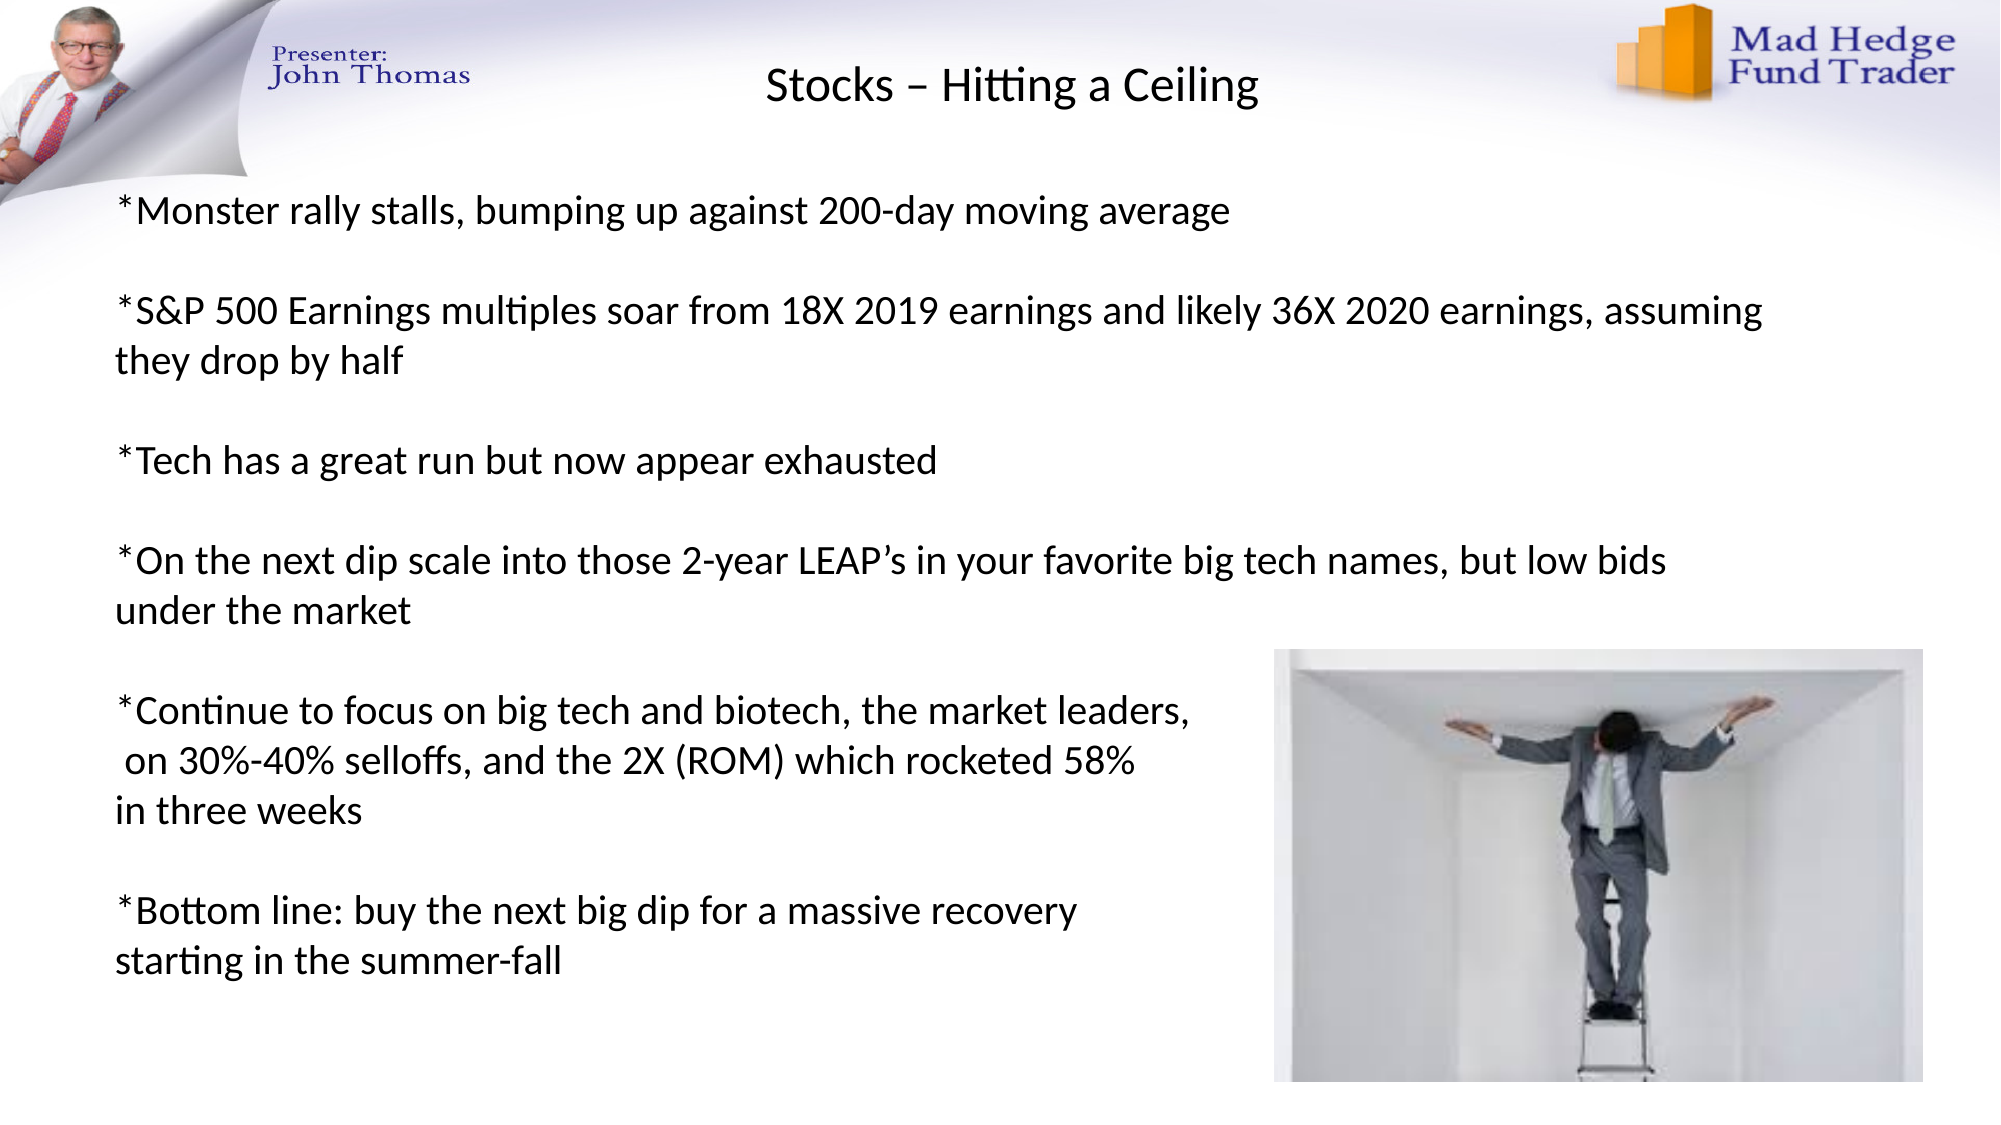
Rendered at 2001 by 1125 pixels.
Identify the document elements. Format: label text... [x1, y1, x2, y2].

picture [0, 0, 2000, 339]
picture [1274, 649, 1924, 1082]
list *Monster rally stalls, bumping up against 200-day moving average *S&P 500 Earnings multiples soar from 18X 2019 earnings and likely 36X 2020 earnings, assuming they drop by half *Tech has a great run but now appear exhausted *On the next dip scale into those 2-year LEAP’s in your favorite big tech names, but low bids under the market *Continue to focus on big tech and biotech, the market leaders, on 30%-40% selloffs, and the 2X (ROM) which rocketed 58% in three weeks *Bottom line: buy the next big dip for a massive recovery starting in the summer-fall *Bottom Line: its bet the ranch time on tech longs, but stay away from those with big China exposure, like Apple, and weak dollar plays like energy, and emerging markets [99, 125, 1863, 1025]
title Stocks – Hitting a Ceiling [337, 24, 1688, 125]
